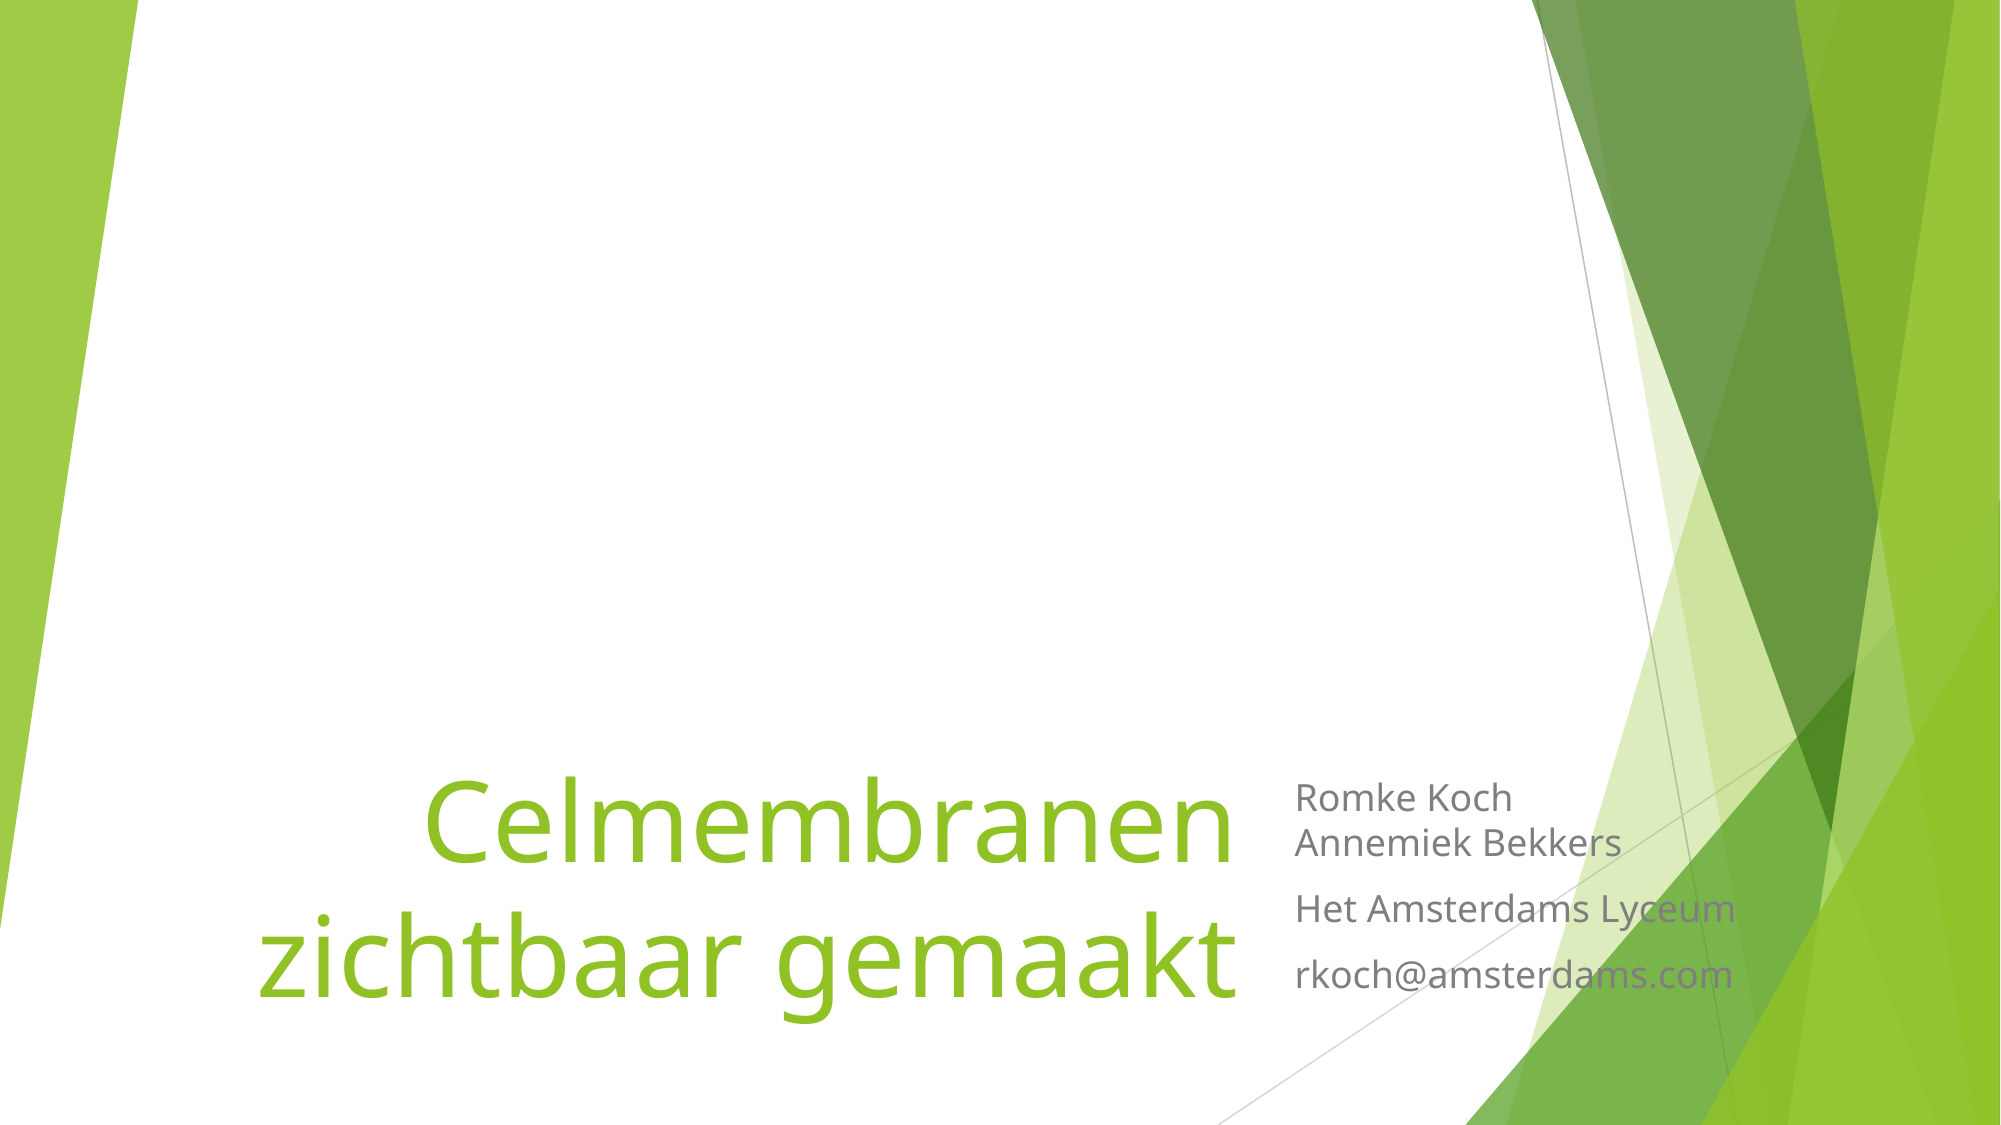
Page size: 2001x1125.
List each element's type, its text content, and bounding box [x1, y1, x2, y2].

subtitle Romke Koch Annemiek Bekkers Het Amsterdams Lyceum rkoch@amsterdams.com [1279, 742, 1841, 1028]
title Celmembranen zichtbaar gemaakt [137, 742, 1254, 1028]
